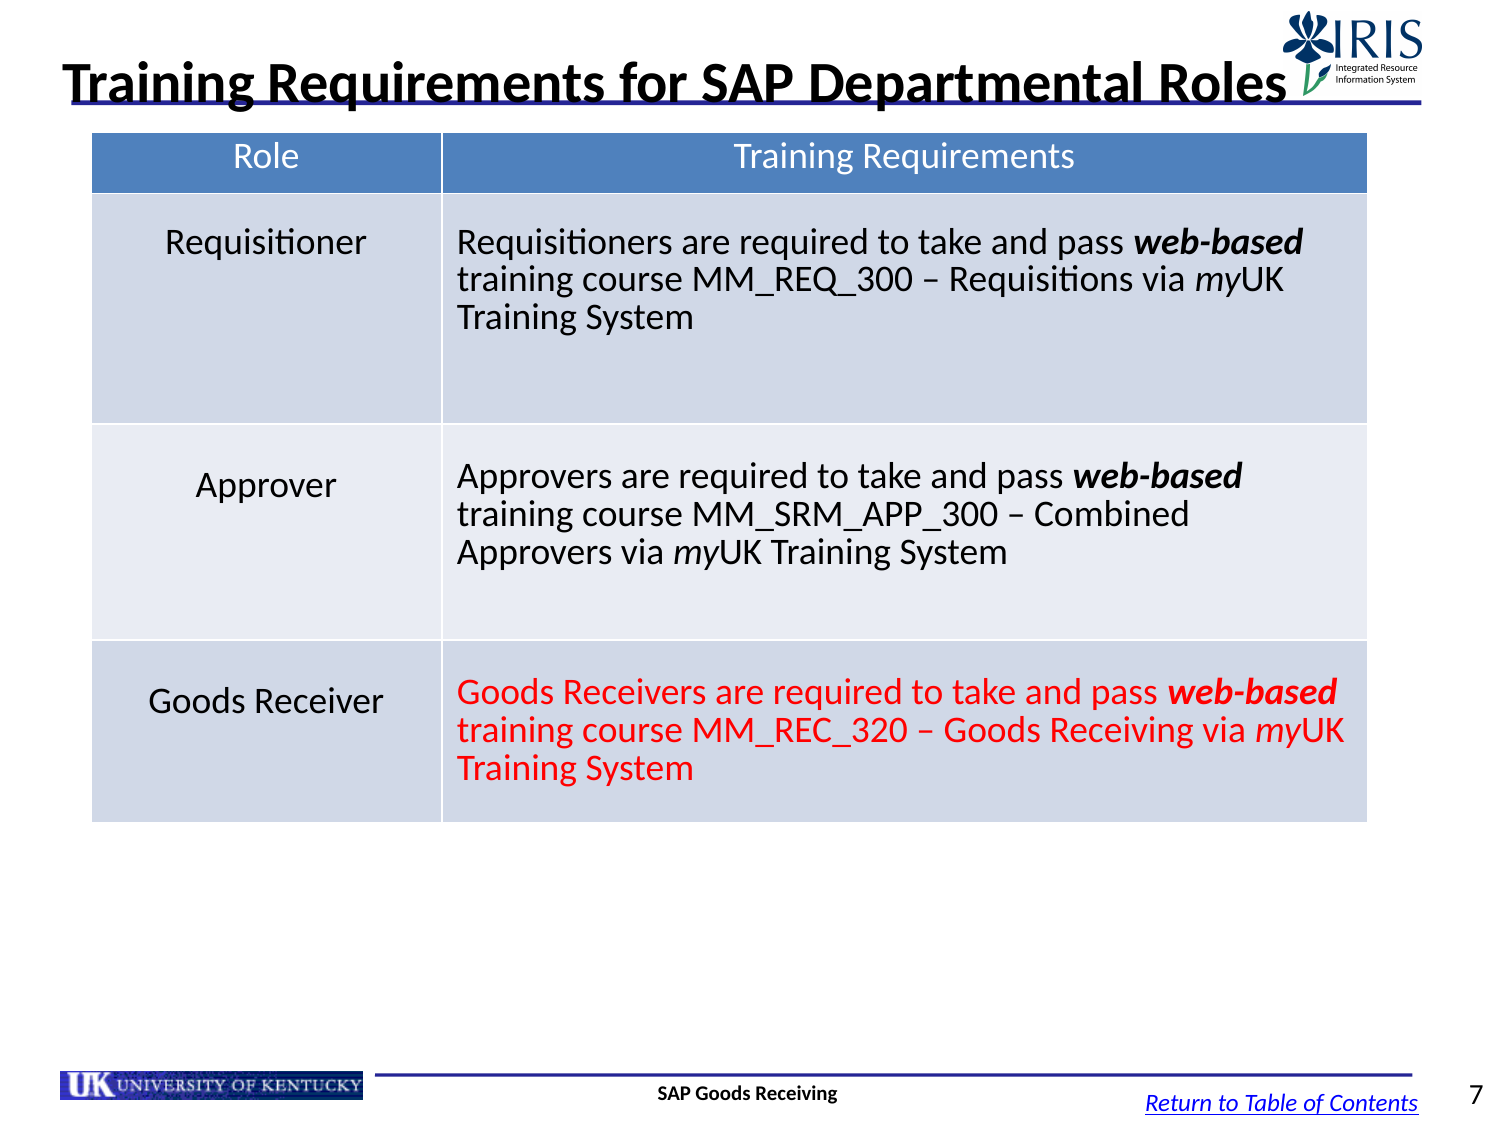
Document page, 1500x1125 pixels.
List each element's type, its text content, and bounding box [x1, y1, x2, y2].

title Training Requirements for SAP Departmental Roles [47, 13, 1425, 134]
table_cell Requisitioners are required to take and pass web-based training course MM_REQ_300 – Requisitions via myUK Training System [443, 194, 1367, 423]
table_header Role [92, 133, 441, 193]
table_cell Goods Receivers are required to take and pass web-based training course MM_REC_320 – Goods Receiving via myUK Training System [443, 641, 1367, 822]
footer SAP Goods Receiving [301, 1061, 1199, 1122]
text_box Return to Table of Contents [1130, 1079, 1434, 1125]
table_header Training Requirements [443, 133, 1367, 193]
table_cell Requisitioner [92, 194, 441, 423]
picture [60, 1071, 301, 1100]
table_cell Approver [92, 425, 441, 639]
slide_number 7 [1408, 1062, 1499, 1123]
table_cell Approvers are required to take and pass web-based training course MM_SRM_APP_300 – Combined Approvers via myUK Training System [443, 425, 1367, 639]
table_cell Goods Receiver [92, 641, 441, 822]
